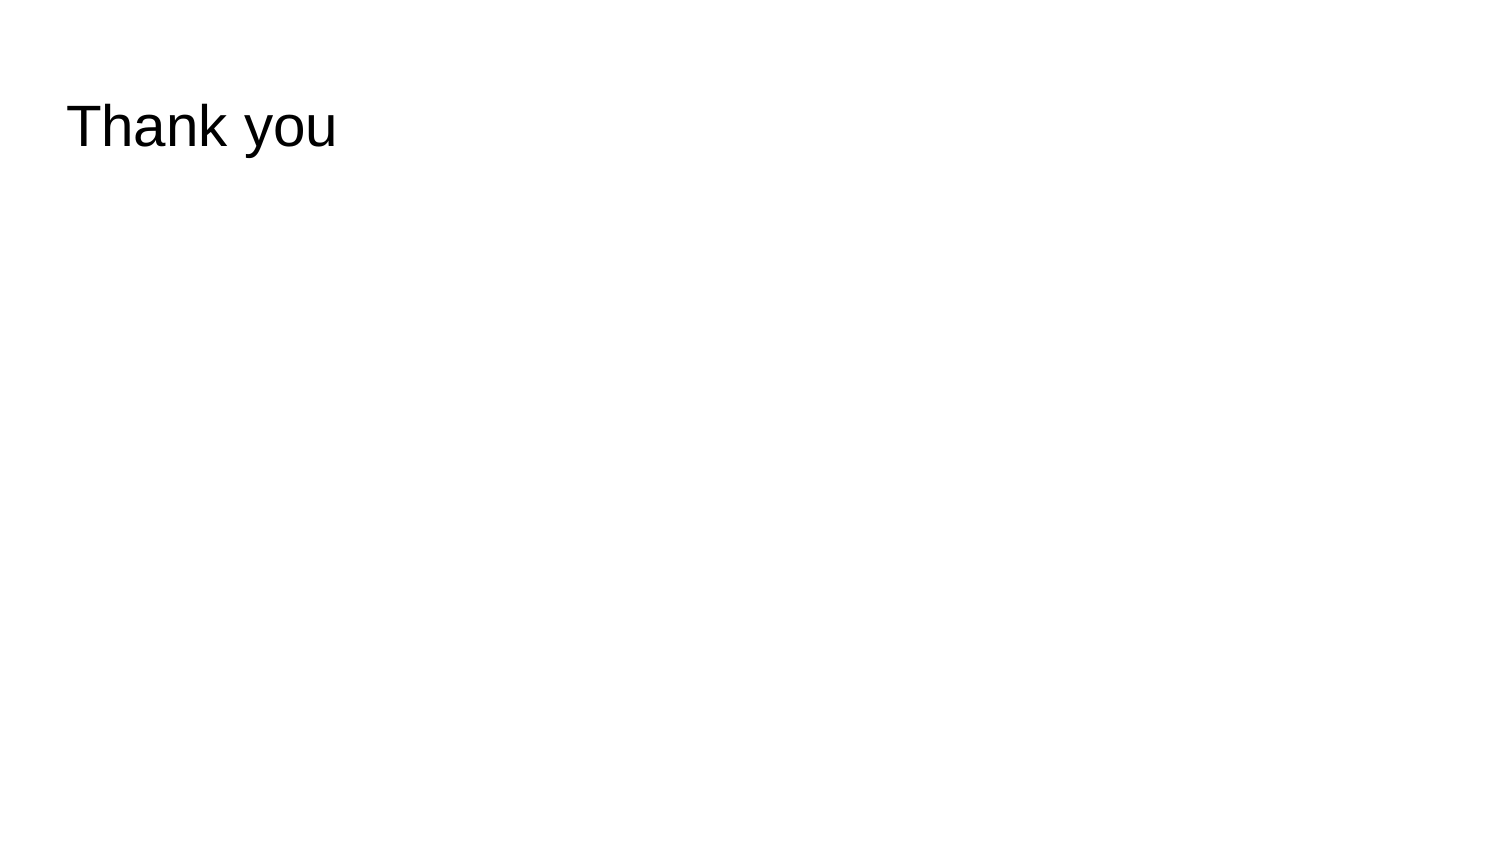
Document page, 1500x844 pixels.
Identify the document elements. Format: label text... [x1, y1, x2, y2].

title Thank you [51, 72, 1449, 167]
